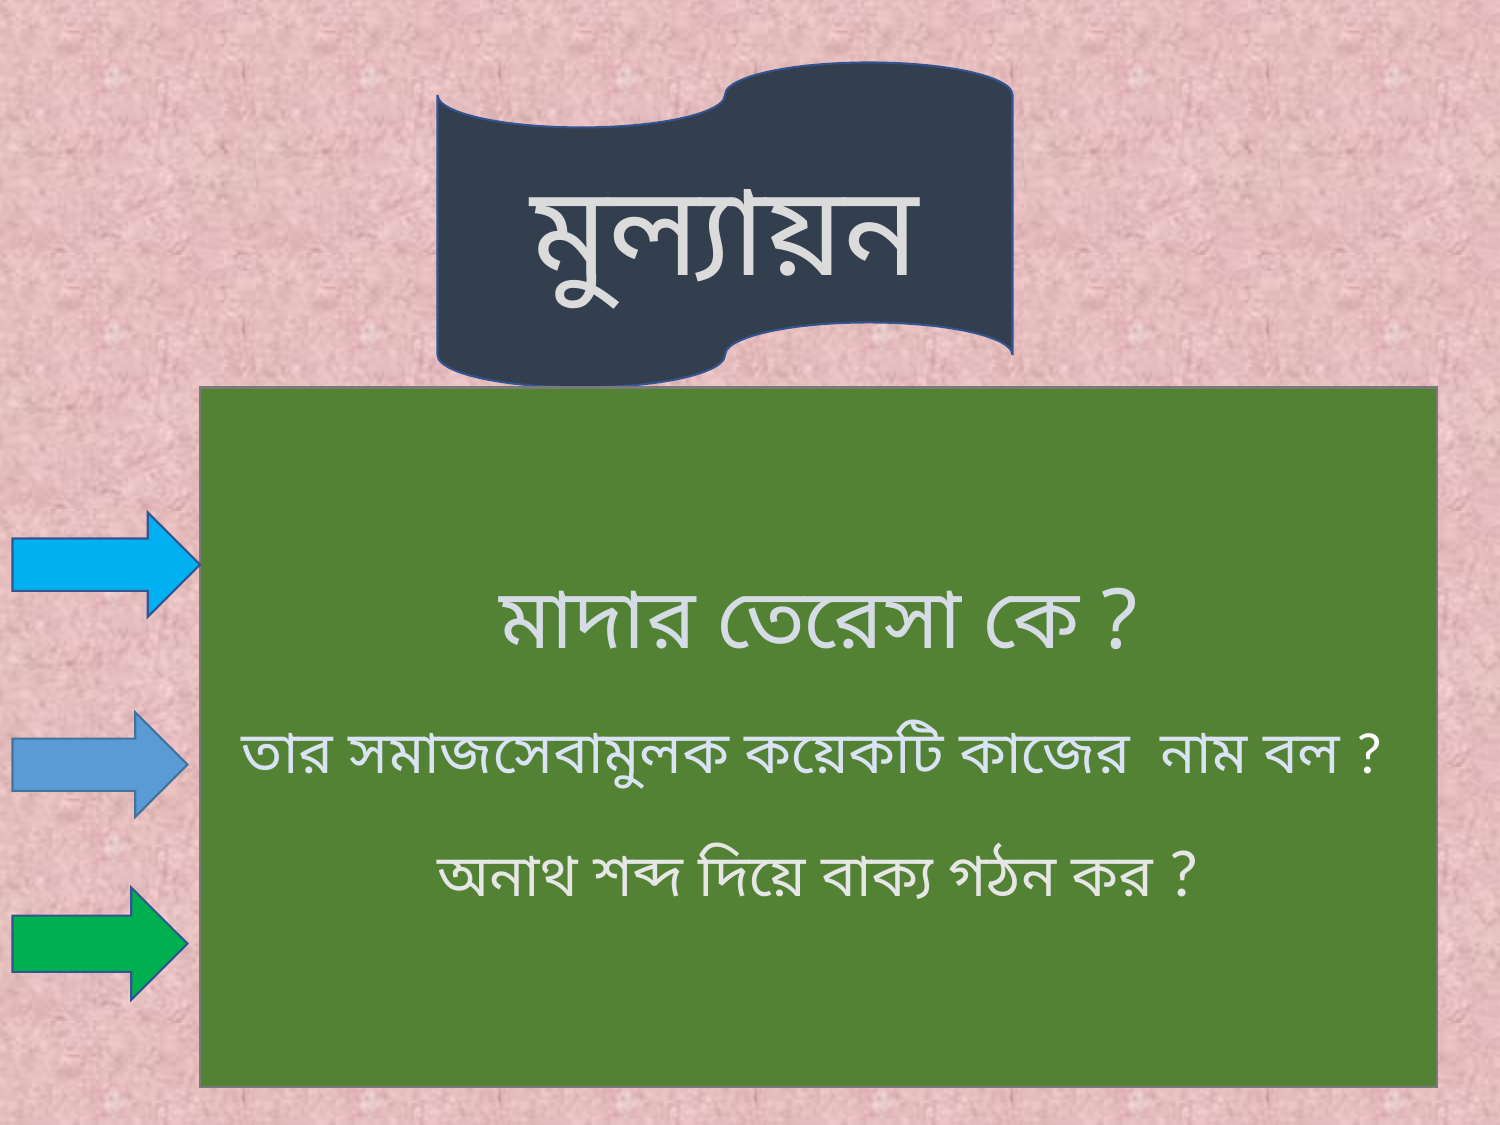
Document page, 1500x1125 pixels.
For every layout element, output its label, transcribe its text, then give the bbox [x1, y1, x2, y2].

text_box মুল্যায়ন [436, 61, 1014, 386]
picture [0, 0, 1500, 1125]
text_box মাদার তেরেসা কে ? তার সমাজসেবামুলক কয়েকটি কাজের নাম বল ? অনাথ শব্দ দিয়ে বাক্য গঠন কর ? [199, 386, 1438, 1088]
text_box [11, 509, 202, 620]
text_box [11, 709, 189, 820]
text_box [11, 884, 189, 1003]
